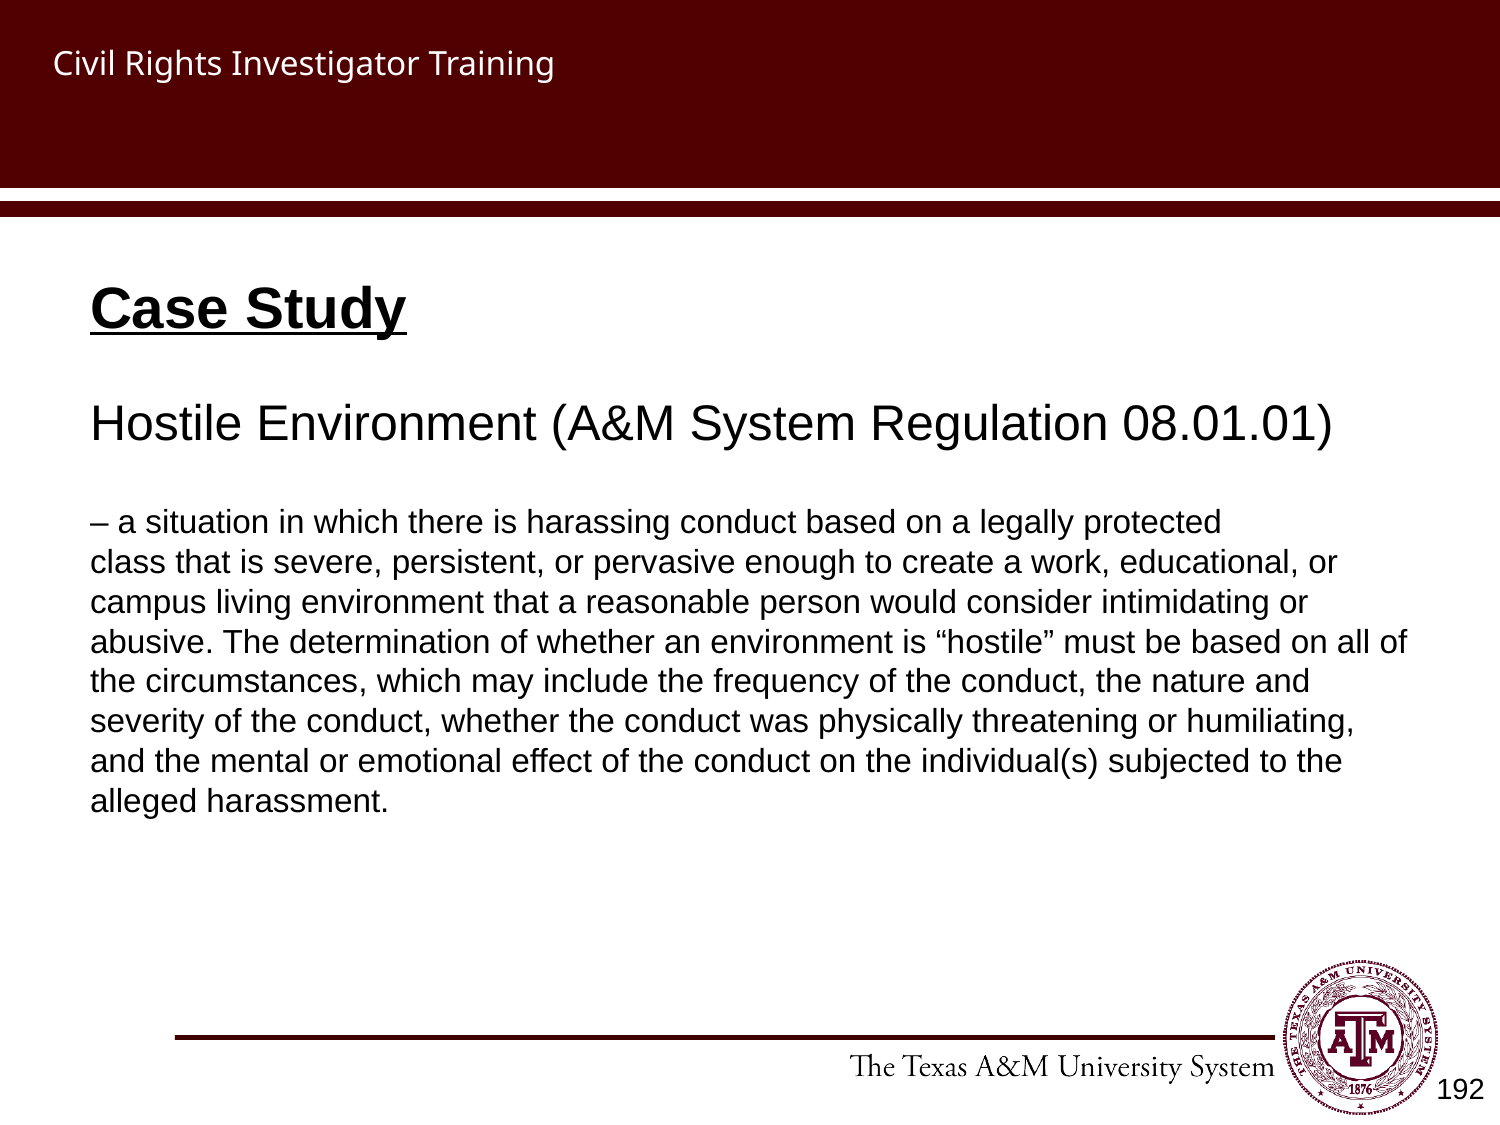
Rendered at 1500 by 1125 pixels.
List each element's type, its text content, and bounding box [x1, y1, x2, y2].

title Civil Rights Investigator Training [37, 37, 1388, 88]
list Case Study Hostile Environment (A&M System Regulation 08.01.01) – a situation in which there is harassing conduct based on a legally protected class that is severe, persistent, or pervasive enough to create a work, educational, or campus living environment that a reasonable person would consider intimidating or abusive. The determination of whether an environment is “hostile” must be based on all of the circumstances, which may include the frequency of the conduct, the nature and severity of the conduct, whether the conduct was physically threatening or humiliating, and the mental or emotional effect of the conduct on the individual(s) subjected to the alleged harassment. [74, 262, 1426, 1006]
picture [1283, 960, 1438, 1062]
slide_number 192 [1149, 1062, 1500, 1125]
picture [849, 1042, 1275, 1125]
